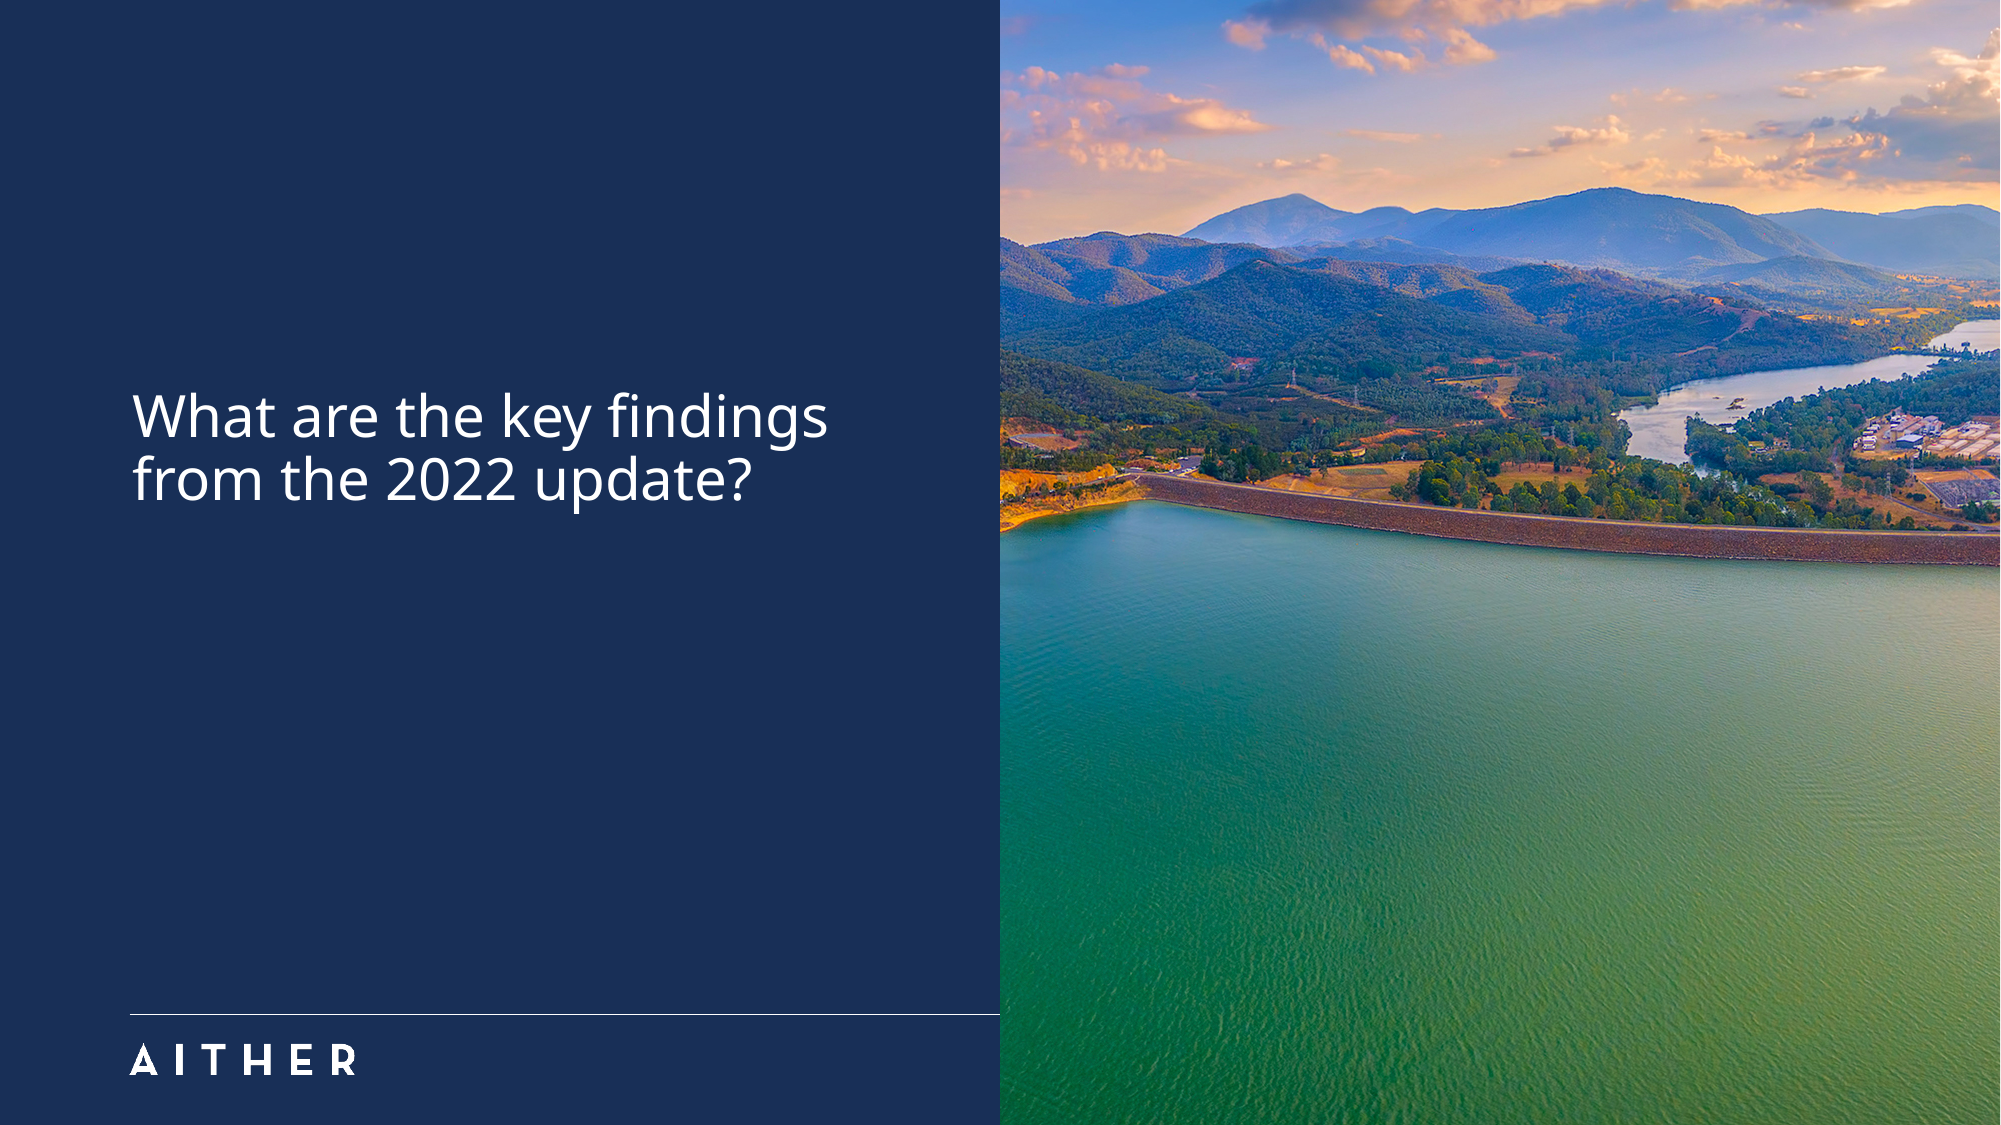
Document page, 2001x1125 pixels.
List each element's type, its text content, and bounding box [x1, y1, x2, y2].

picture [129, 1043, 355, 1075]
picture [1000, 0, 2001, 1125]
title What are the key findings from the 2022 update? [132, 385, 876, 513]
